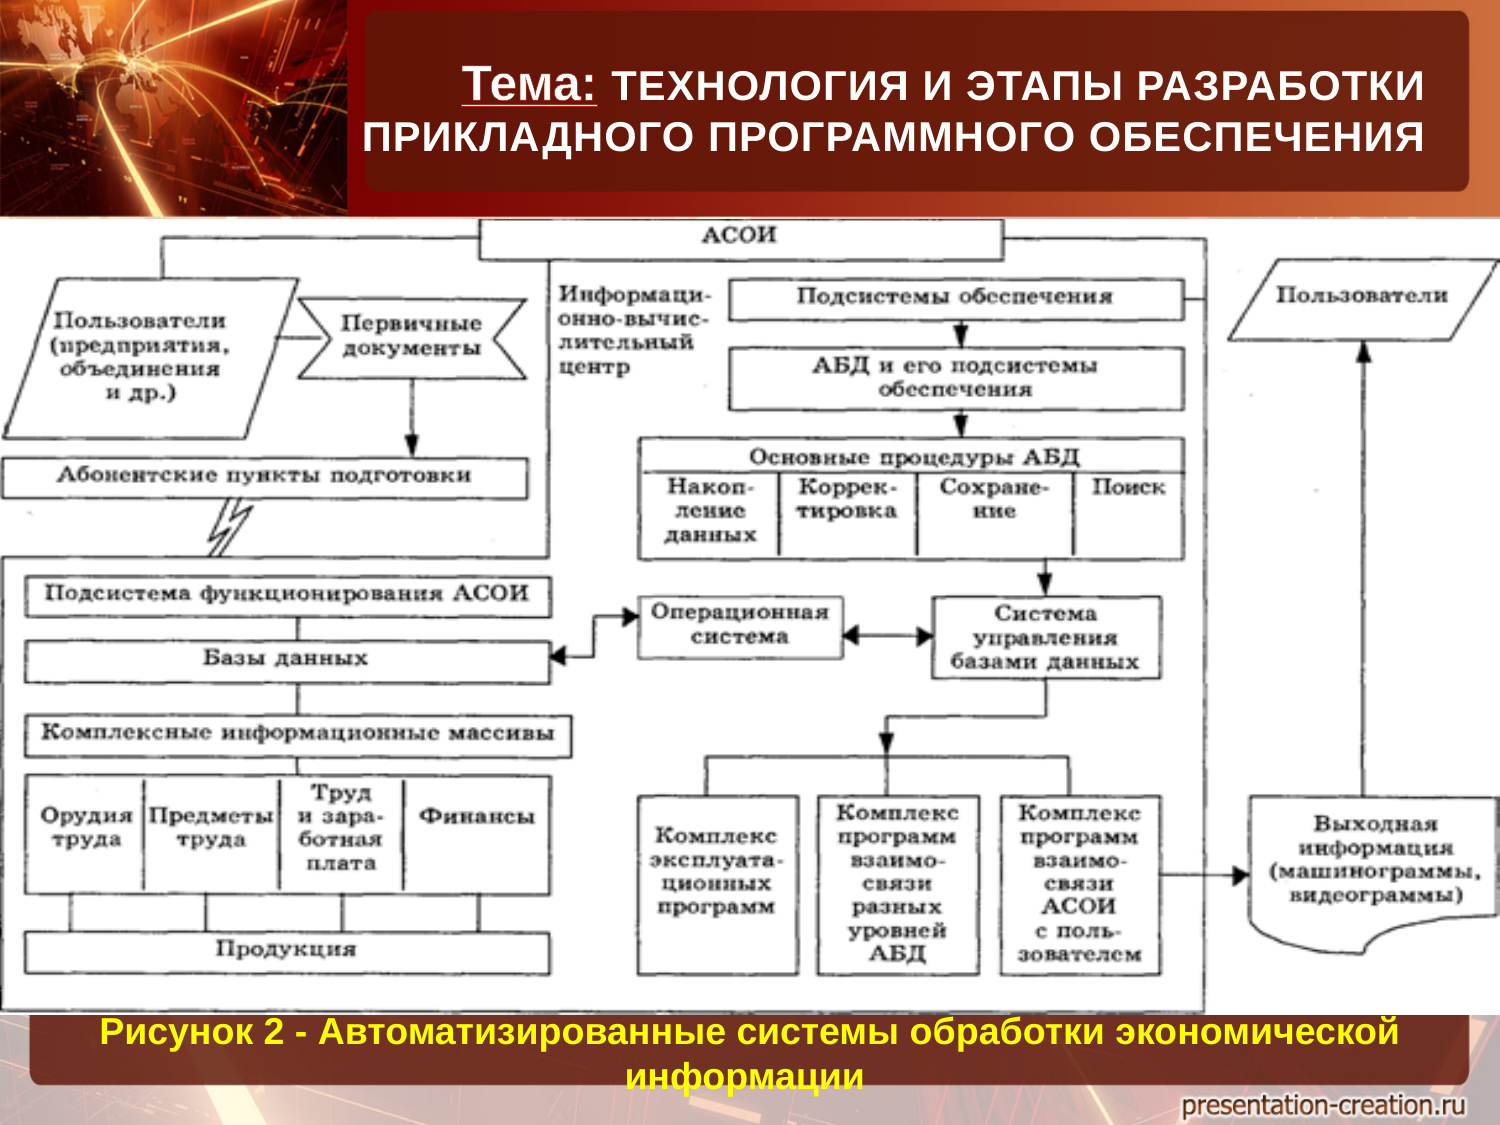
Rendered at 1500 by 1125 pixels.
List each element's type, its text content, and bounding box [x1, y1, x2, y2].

picture [0, 0, 1500, 1125]
text_box Рисунок 2 - Автоматизированные системы обработки экономической информации [29, 1022, 1471, 1105]
text_box Тема: ТЕХНОЛОГИЯ И ЭТАПЫ РАЗРАБОТКИ ПРИКЛАДНОГО ПРОГРАММНОГО ОБЕСПЕЧЕНИЯ [346, 42, 1441, 168]
